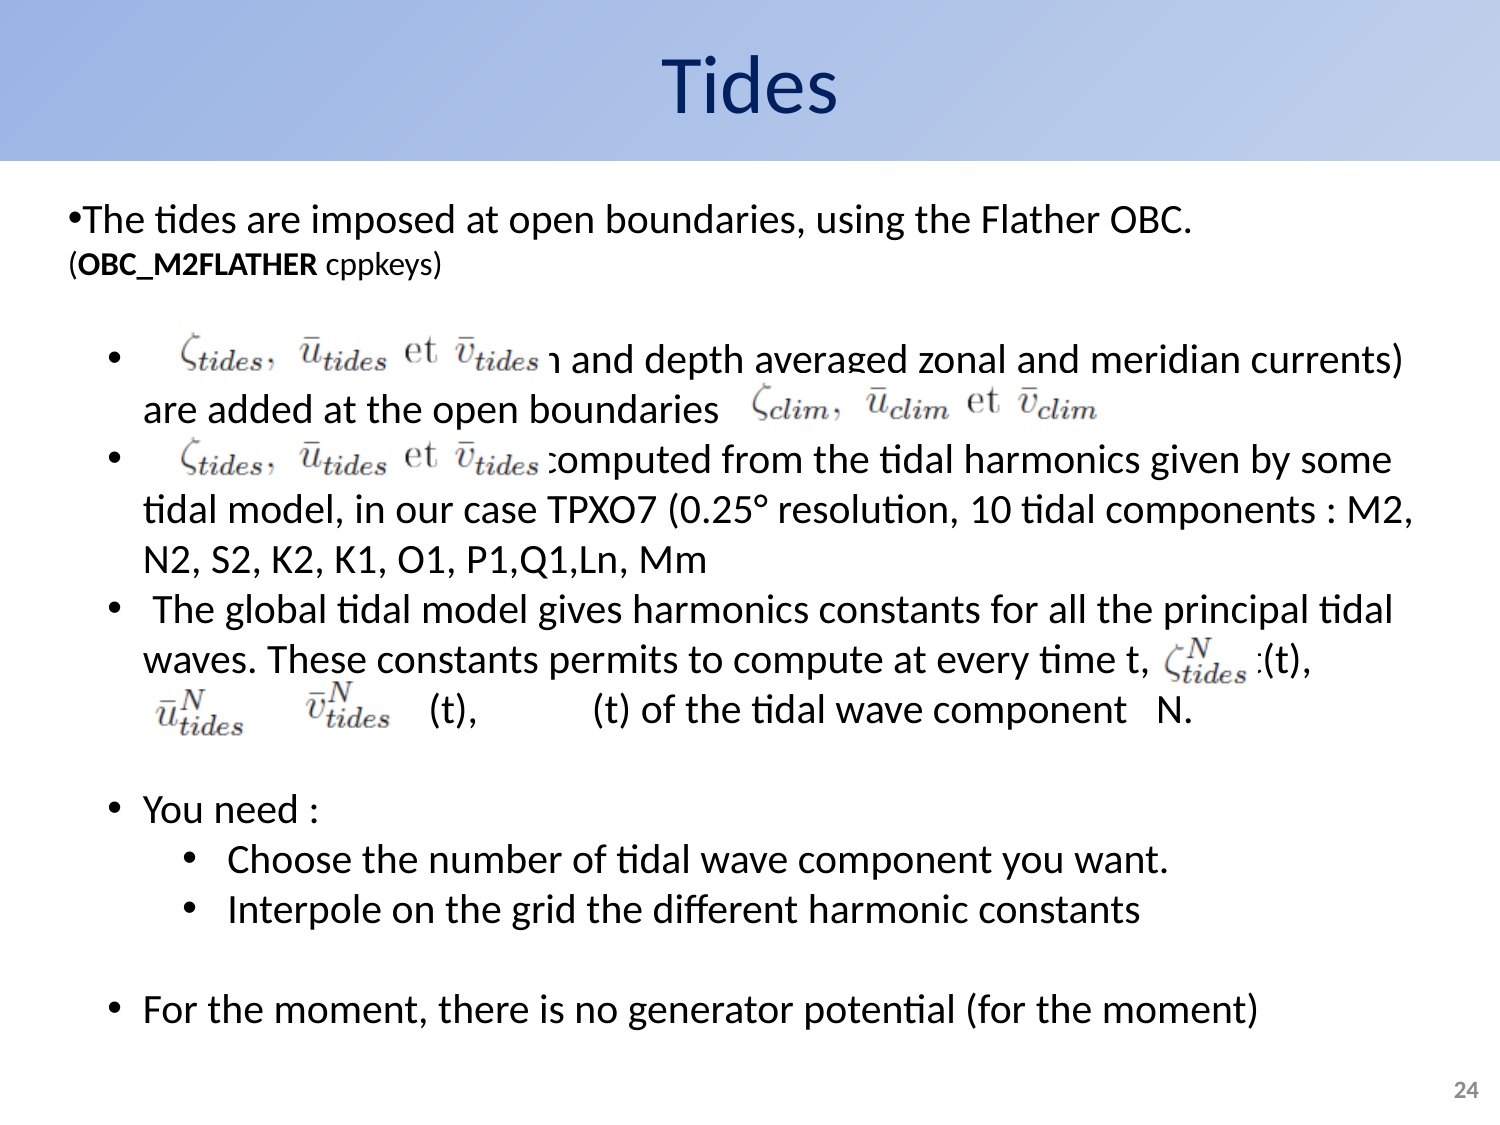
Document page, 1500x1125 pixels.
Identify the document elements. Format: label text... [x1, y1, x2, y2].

picture [1151, 633, 1259, 693]
picture [170, 432, 550, 480]
slide_number 24 [1144, 1058, 1495, 1119]
picture [170, 326, 550, 386]
picture [737, 373, 1111, 433]
text_box The tides are imposed at open boundaries, using the Flather OBC. (OBC_M2FLATHER cppkeys) ( ssh and depth averaged zonal and meridian currents) are added at the open boundaries are computed from the tidal harmonics given by some tidal model, in our case TPXO7 (0.25° resolution, 10 tidal components : M2, N2, S2, K2, K1, O1, P1,Q1,Ln, Mm The global tidal model gives harmonics constants for all the principal tidal waves. These constants permits to compute at every time t, (t(t), , (t), (t) of the tidal wave component N. You need : Choose the number of tidal wave component you want. Interpole on the grid the different harmonic constants For the moment, there is no generator potential (for the moment) [53, 184, 1436, 1040]
picture [299, 680, 396, 736]
title Tides [0, 0, 1500, 162]
picture [135, 680, 247, 742]
